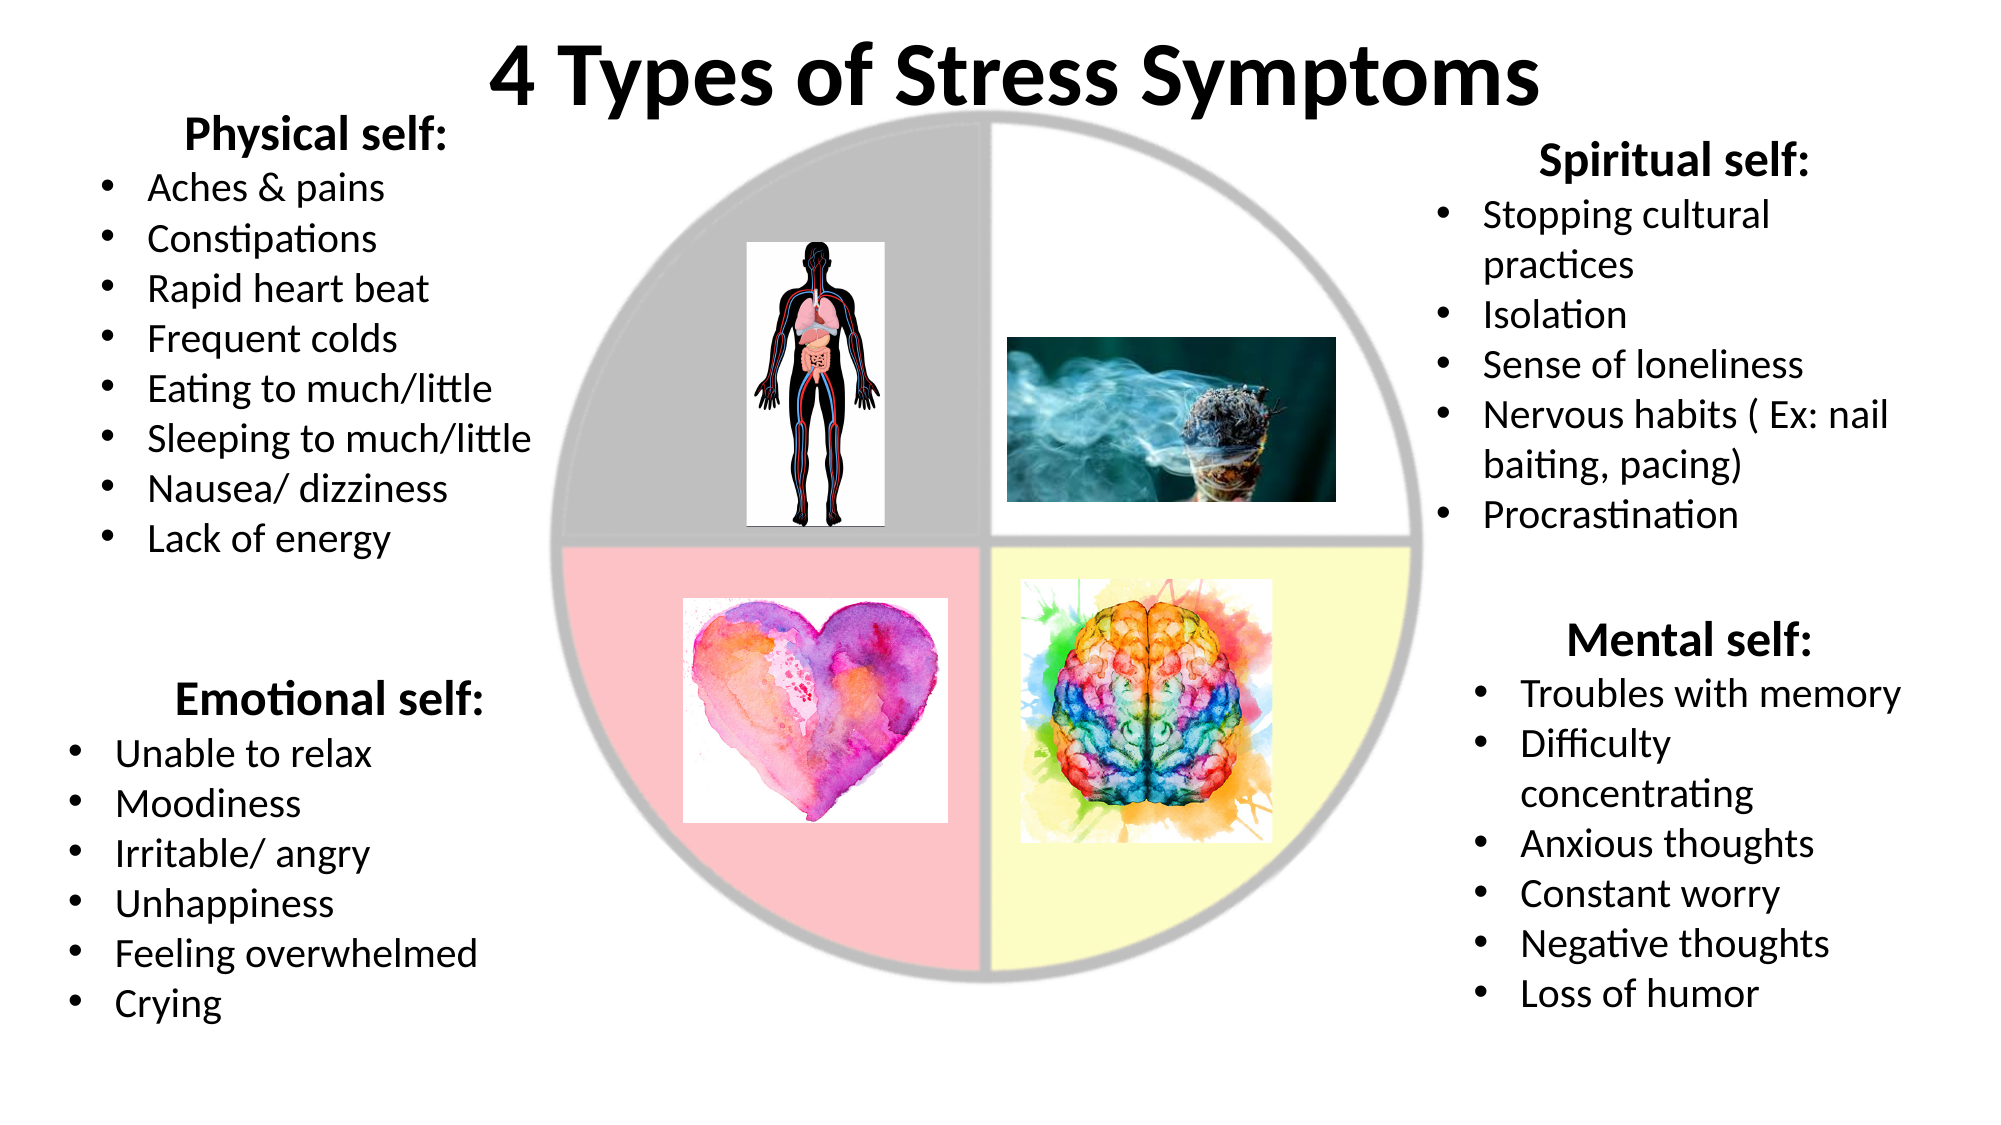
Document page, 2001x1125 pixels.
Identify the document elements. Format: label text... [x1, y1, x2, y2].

text_box 4 Types of Stress Symptoms [425, 6, 1629, 132]
text_box Physical self: Aches & pains Constipations Rapid heart beat Frequent colds Eating to much/little Sleeping to much/little Nausea/ dizziness Lack of energy [85, 92, 520, 568]
text_box Mental self: Troubles with memory Difficulty concentrating Anxious thoughts Constant worry Negative thoughts Loss of humor [1458, 598, 1921, 1074]
picture [520, 67, 1480, 1028]
text_box Emotional self: Unable to relax Moodiness Irritable/ angry Unhappiness Feeling overwhelmed Crying [53, 658, 607, 1033]
text_box Spiritual self: Stopping cultural practices Isolation Sense of loneliness Nervous habits ( Ex: nail baiting, pacing) Procrastination [1480, 119, 1929, 545]
